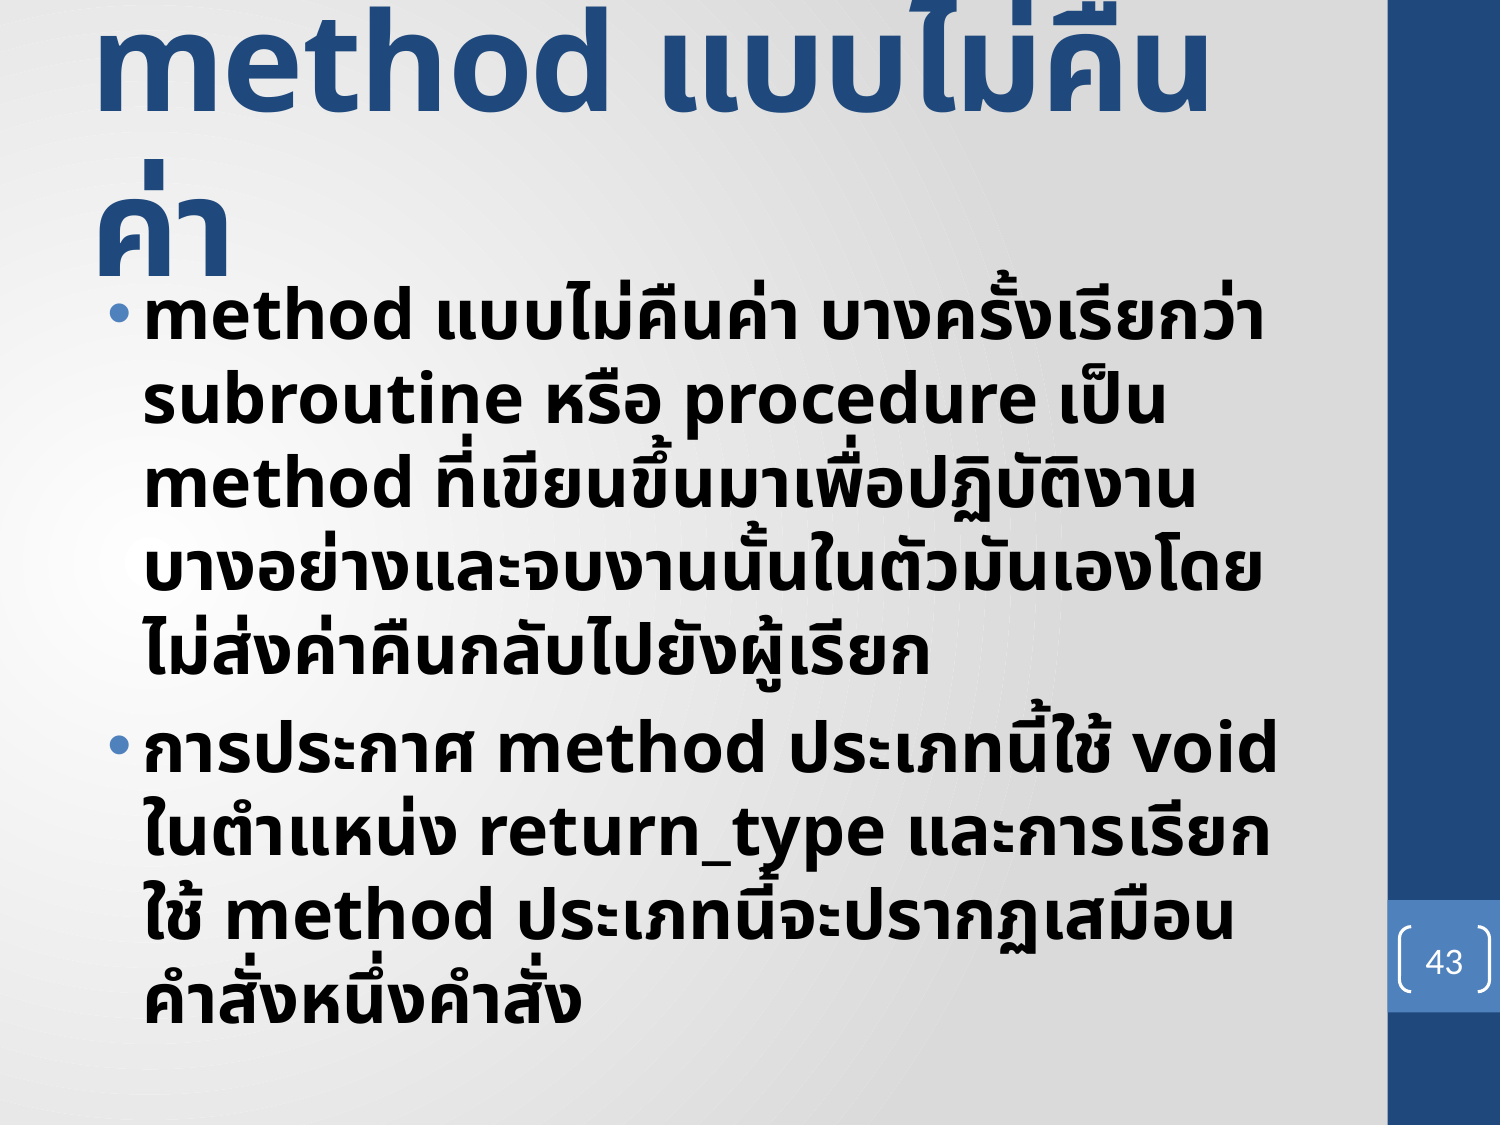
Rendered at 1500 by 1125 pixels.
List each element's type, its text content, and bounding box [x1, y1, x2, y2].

title method แบบไม่คืนค่า [75, 45, 1325, 233]
slide_number 43 [1397, 925, 1492, 994]
list method แบบไม่คืนค่า บางครั้งเรียกว่า subroutine หรือ procedure เป็น method ที่เขียนขึ้นมาเพื่อปฏิบัติงานบางอย่างและจบงานนั้นในตัวมันเองโดยไม่ส่งค่าคืนกลับไปยังผู้เรียก การประกาศ method ประเภทนี้ใช้ void ในตำแหน่ง return_type และการเรียกใช้ method ประเภทนี้จะปรากฏเสมือนคำสั่งหนึ่งคำสั่ง [75, 262, 1325, 1050]
